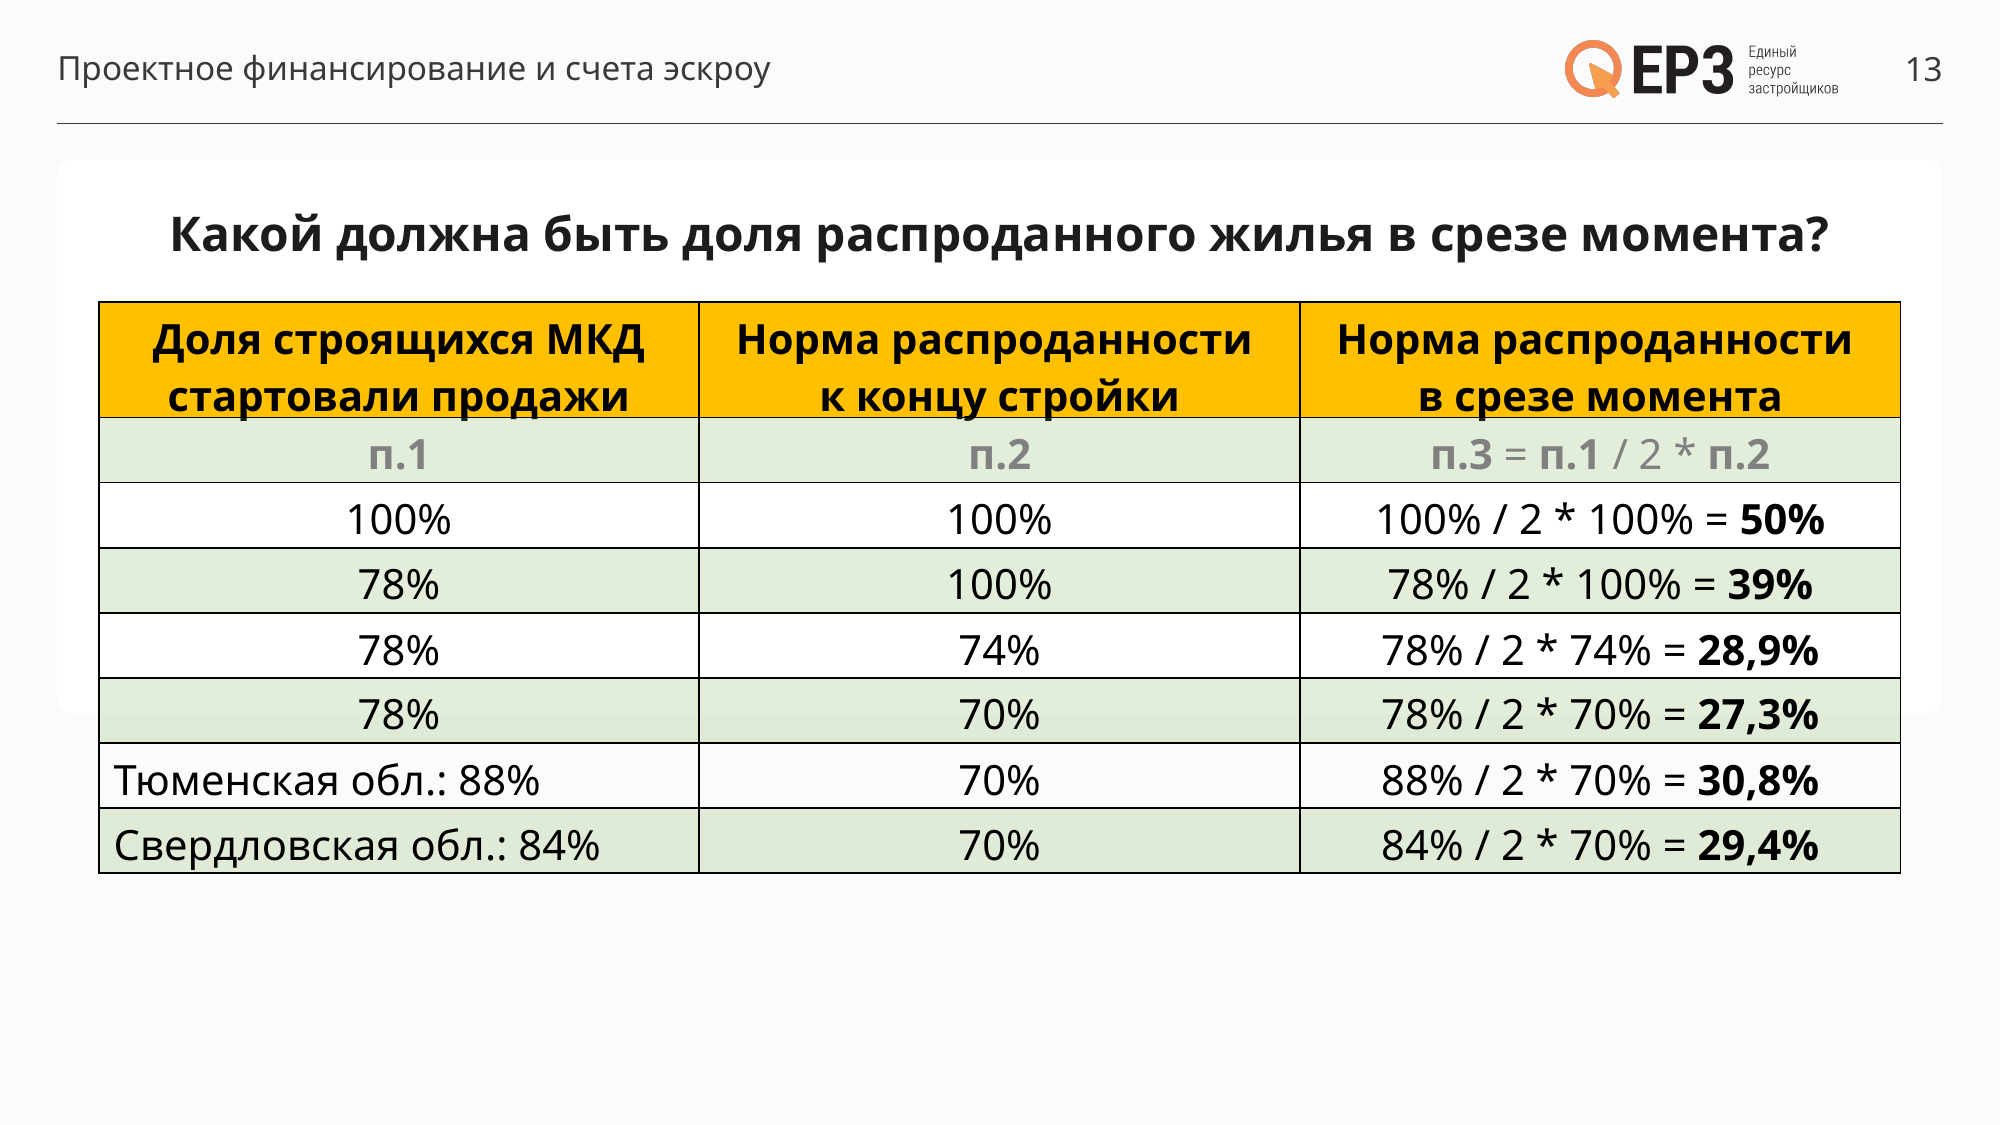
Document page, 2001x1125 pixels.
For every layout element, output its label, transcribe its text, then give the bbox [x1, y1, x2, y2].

table_cell 84% / 2 * 70% = 29,4% [1301, 809, 1900, 872]
table_cell 100% [700, 483, 1299, 547]
table_cell Тюменская обл.: 88% [100, 744, 698, 807]
table_cell 70% [700, 679, 1299, 742]
table_cell п.3 = п.1 / 2 * п.2 [1301, 418, 1900, 482]
picture [1565, 40, 1838, 98]
table_header Норма распроданности в срезе момента [1301, 303, 1900, 417]
table_cell 100% [100, 483, 698, 547]
table_cell 78% [100, 679, 698, 742]
table_header Норма распроданности к концу стройки [700, 303, 1299, 417]
table_cell 100% / 2 * 100% = 50% [1301, 483, 1900, 547]
table_cell 78% [100, 549, 698, 612]
table_cell 100% [700, 549, 1299, 612]
text_box Проектное финансирование и счета эскроу [57, 50, 1122, 89]
table_cell Свердловская обл.: 84% [100, 809, 698, 872]
text_box [55, 157, 1944, 716]
text_box [1858, 38, 1943, 100]
text_box Какой должна быть доля распроданного жилья в срезе момента? [57, 172, 1943, 267]
table_cell 78% / 2 * 74% = 28,9% [1301, 614, 1900, 677]
table_cell 70% [700, 809, 1299, 872]
table_cell 74% [700, 614, 1299, 677]
table_cell 78% [100, 614, 698, 677]
table_cell п.1 [100, 418, 698, 482]
table_cell п.2 [700, 418, 1299, 482]
table_cell 78% / 2 * 70% = 27,3% [1301, 679, 1900, 742]
table_cell 78% / 2 * 100% = 39% [1301, 549, 1900, 612]
table_cell 88% / 2 * 70% = 30,8% [1301, 744, 1900, 807]
table_cell 70% [700, 744, 1299, 807]
table_header Доля строящихся МКД стартовали продажи [100, 303, 698, 417]
